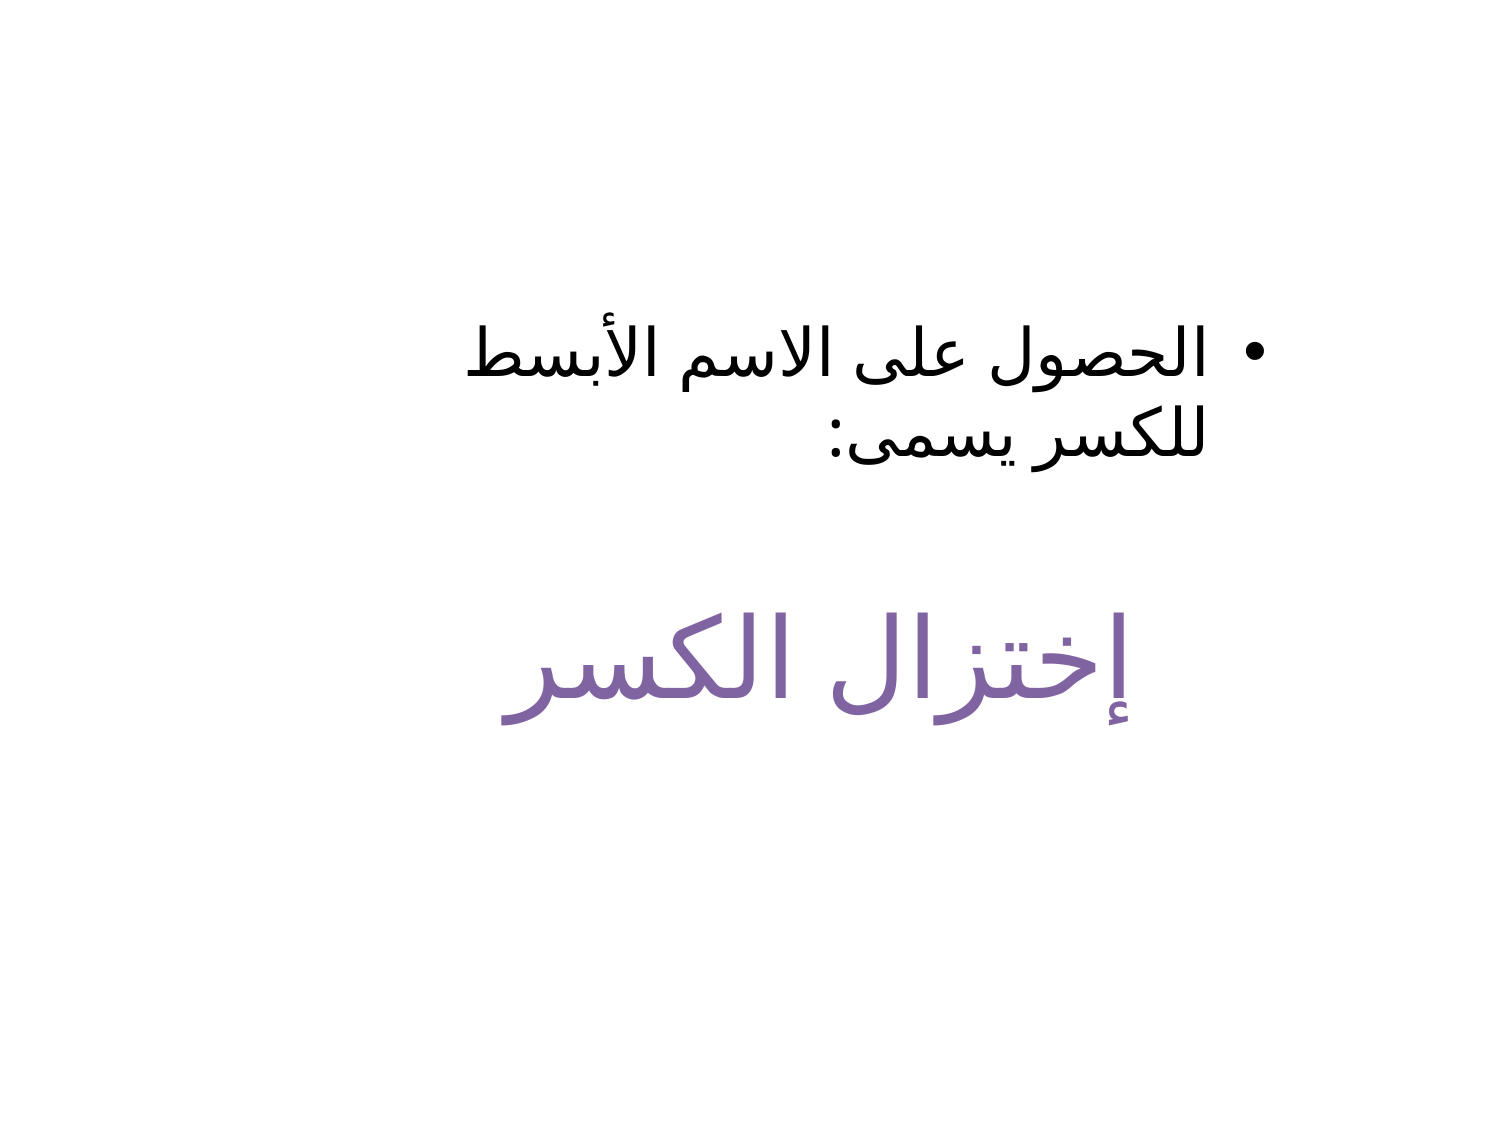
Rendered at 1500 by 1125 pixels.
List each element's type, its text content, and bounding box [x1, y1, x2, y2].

list الحصول على الاسم الأبسط للكسر يسمى: إختزال الكسر [360, 302, 1282, 923]
